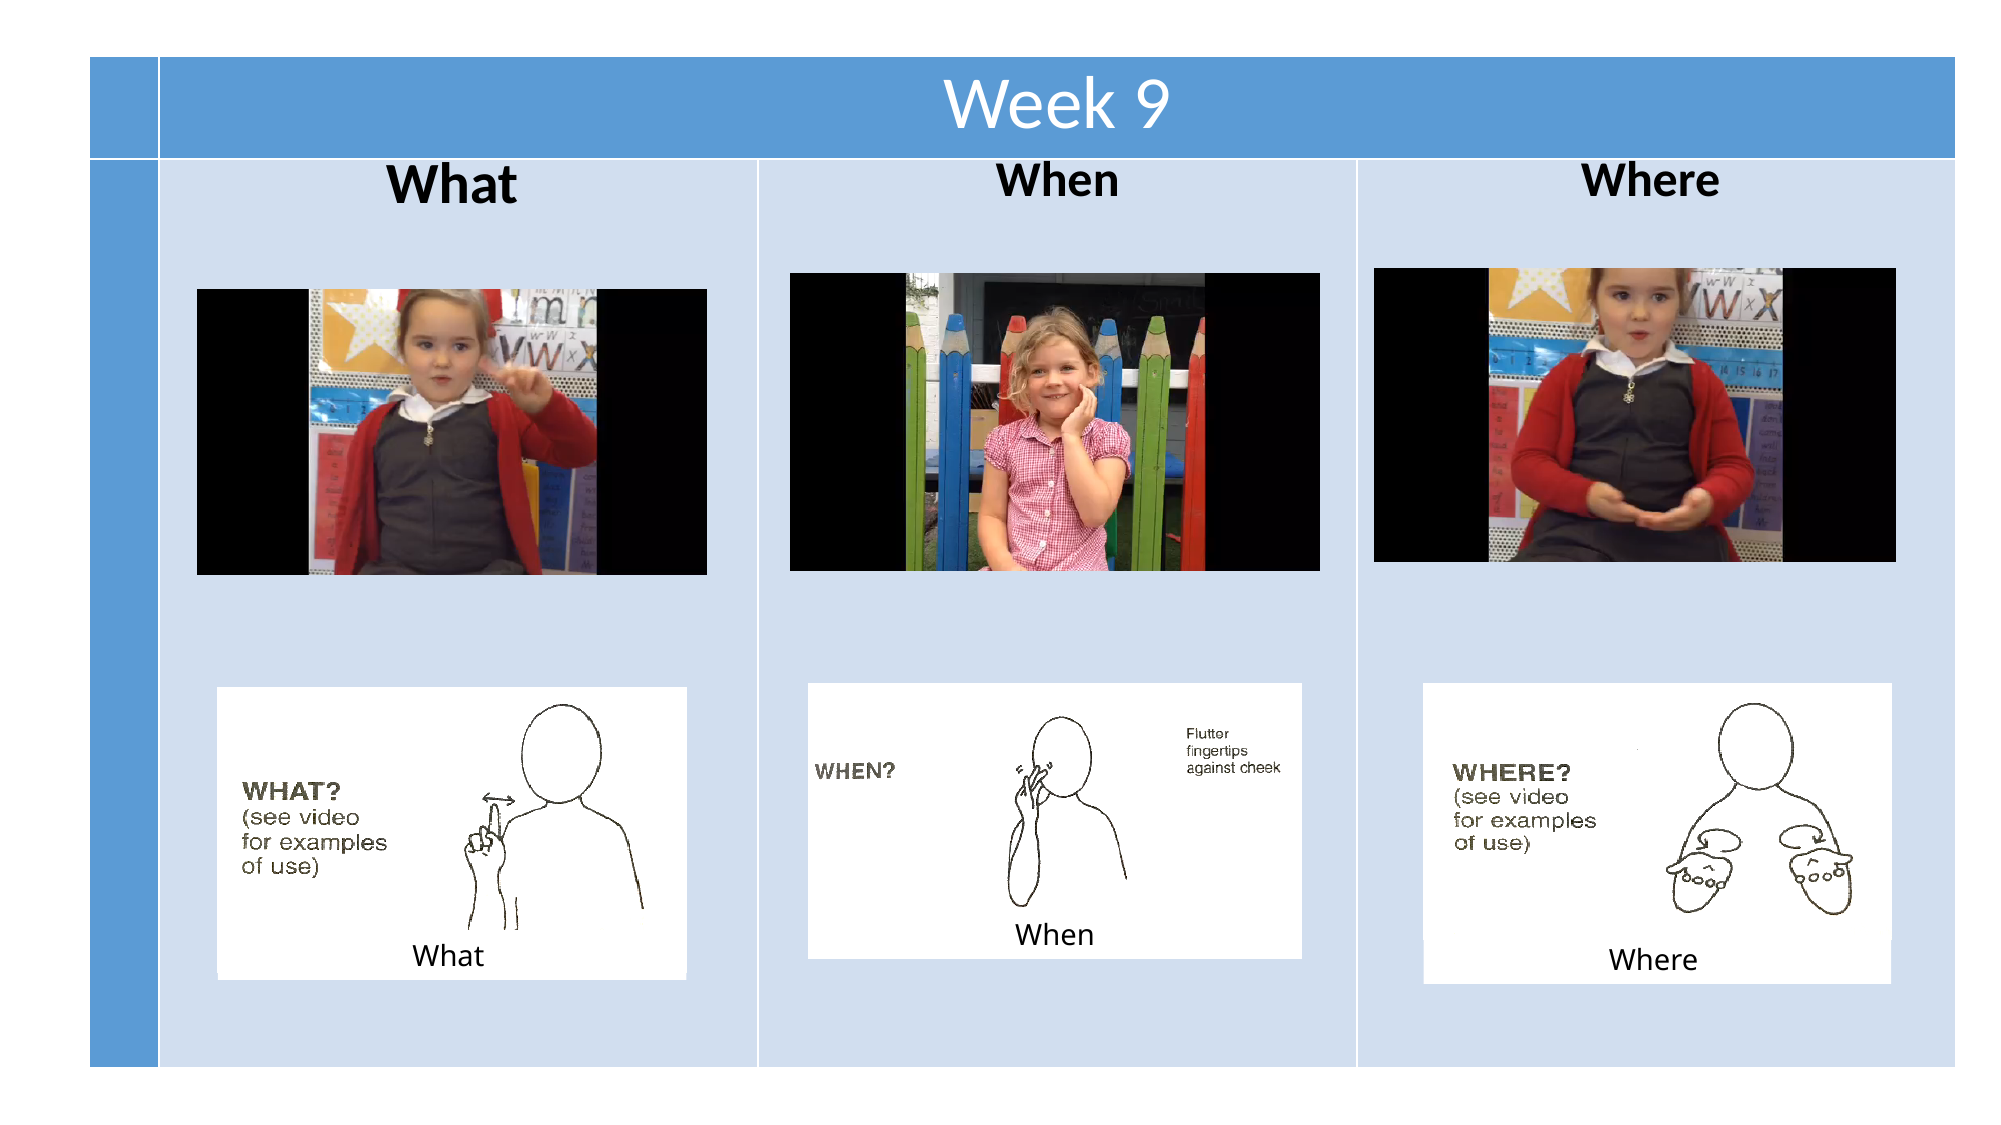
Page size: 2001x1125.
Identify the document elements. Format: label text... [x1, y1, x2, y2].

table_cell What [160, 160, 757, 1067]
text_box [217, 687, 687, 1003]
table_cell [90, 160, 158, 1067]
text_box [789, 272, 1321, 572]
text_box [808, 683, 1302, 960]
table_header [90, 57, 158, 158]
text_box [197, 288, 708, 576]
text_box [1423, 683, 1892, 1007]
table_cell Where [1358, 160, 1955, 1067]
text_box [1373, 268, 1897, 563]
table_cell When [759, 160, 1356, 1067]
table_header Week 9 [160, 57, 1955, 158]
